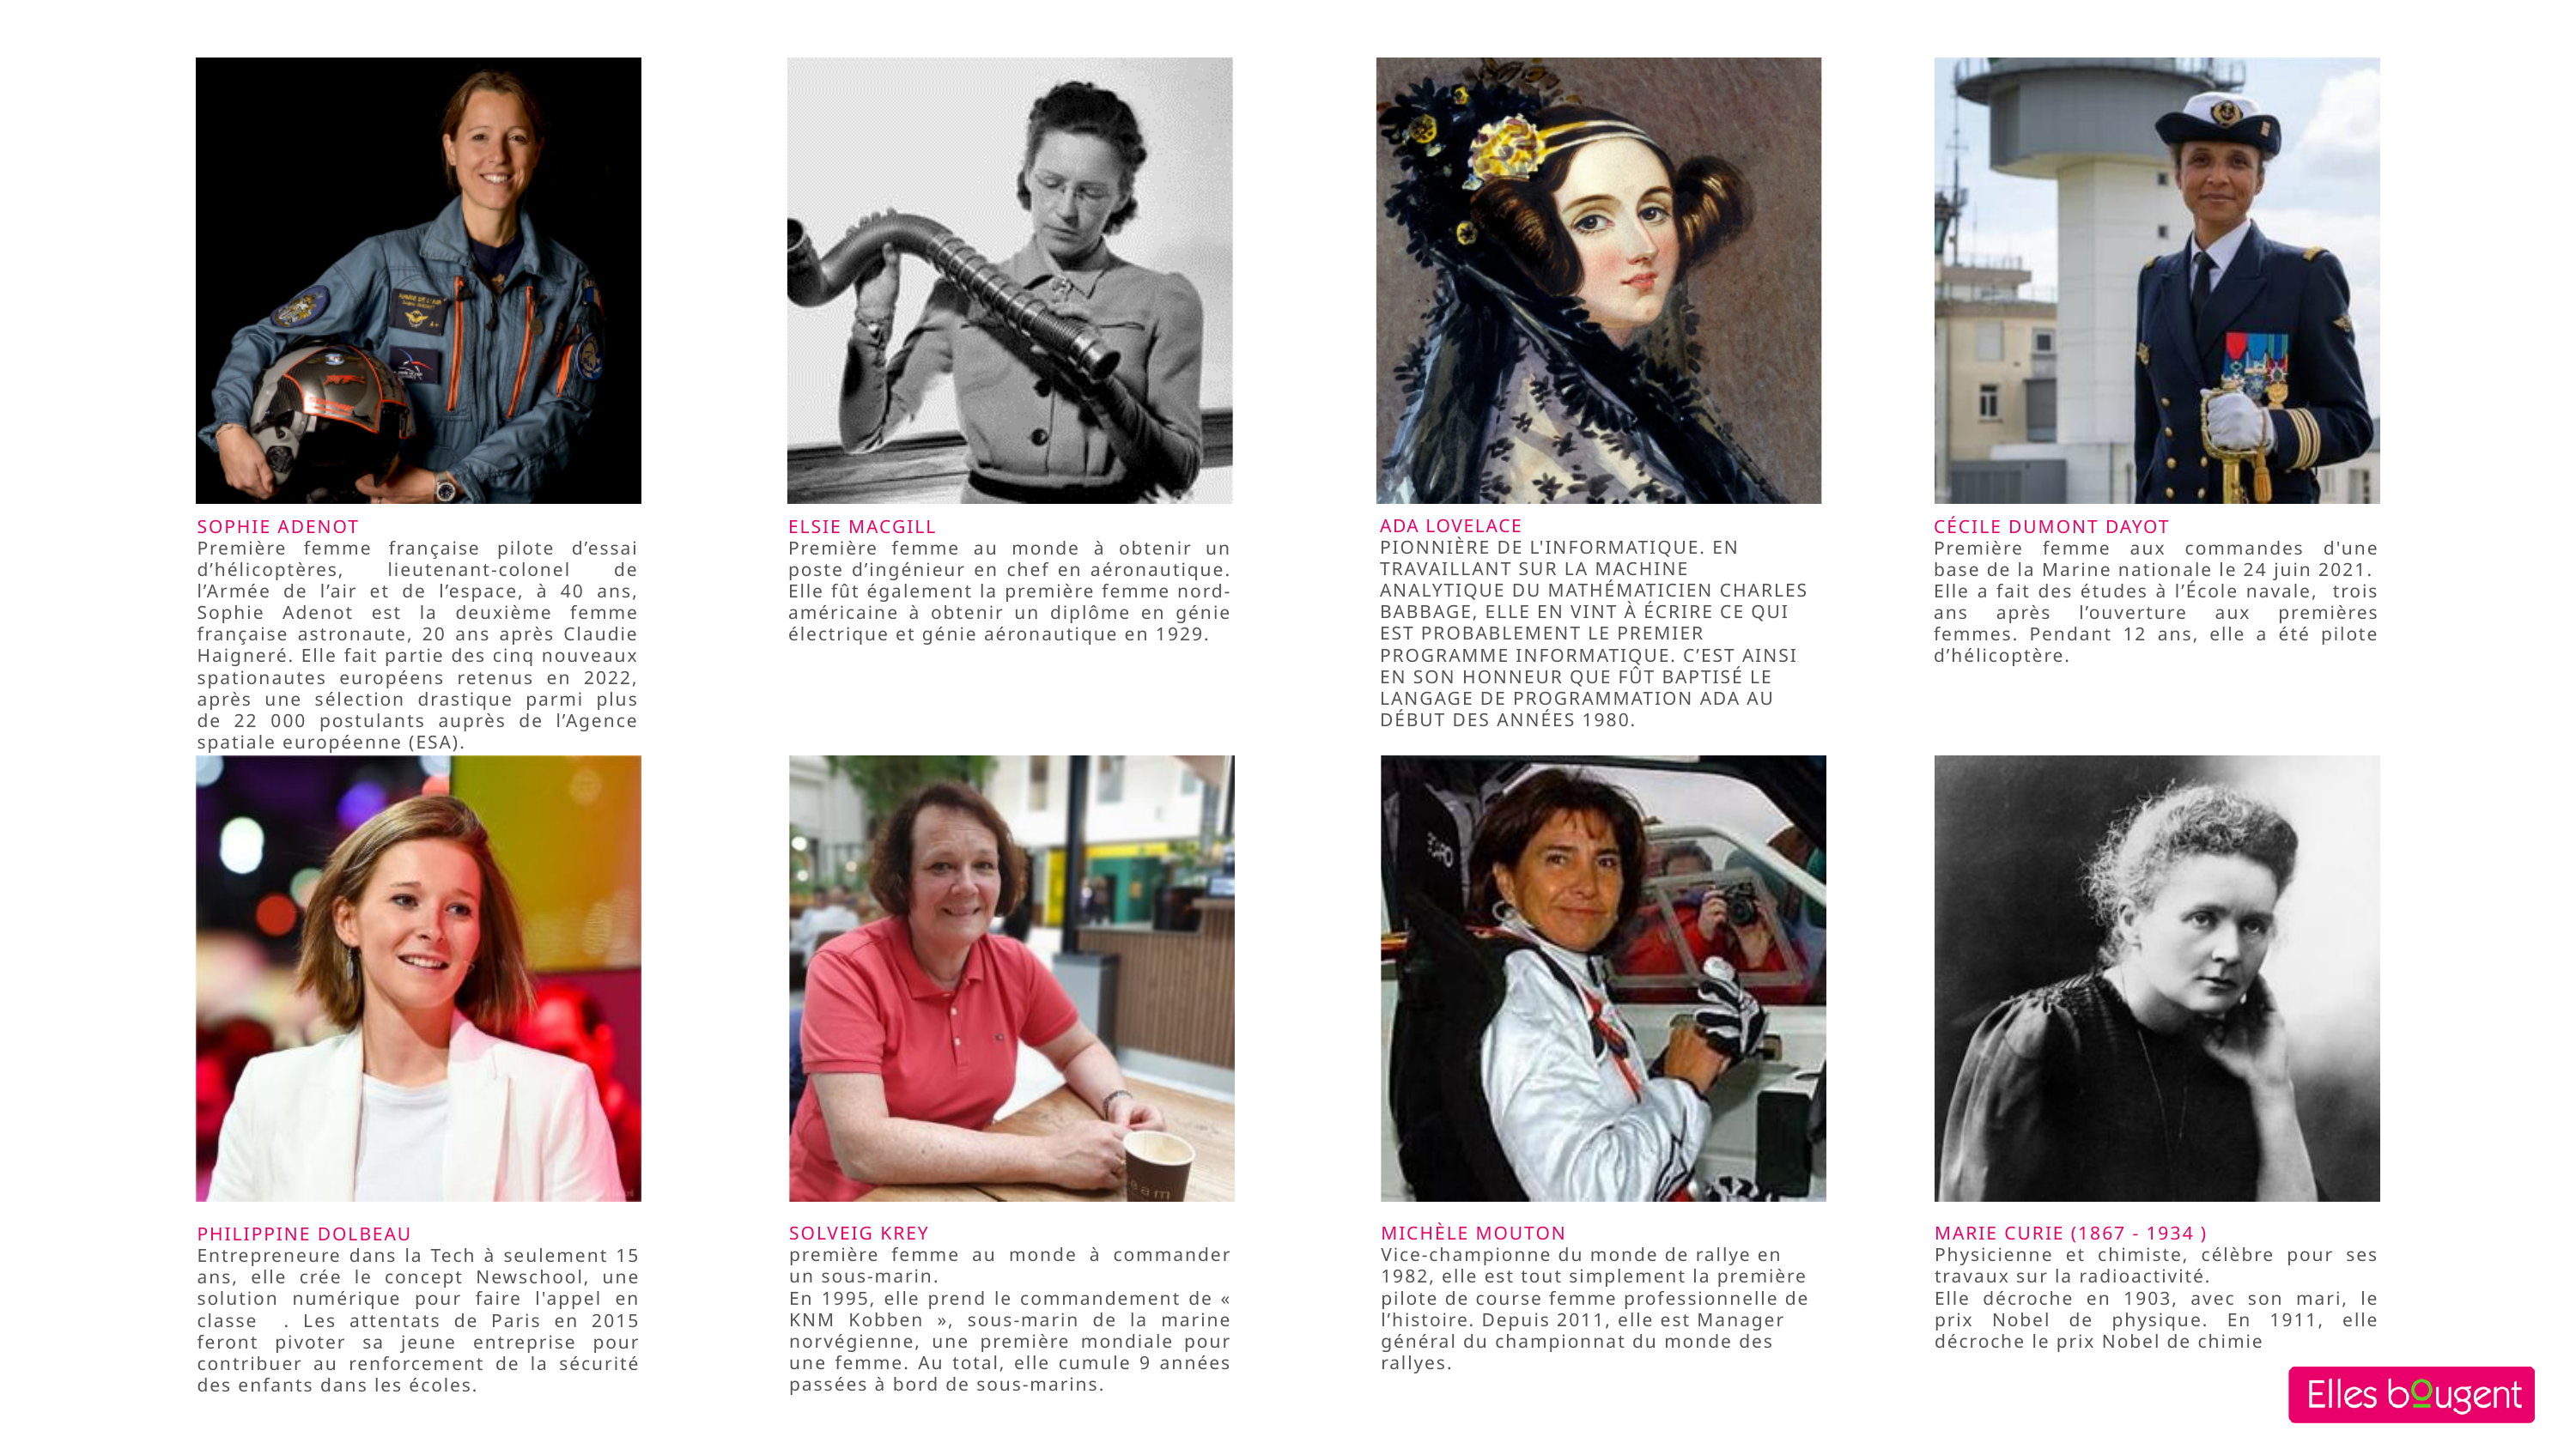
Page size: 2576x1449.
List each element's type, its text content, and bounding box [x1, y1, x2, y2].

text_box SOPHIE ADENOT Première femme française pilote d’essai d’hélicoptères, lieutenant-colonel de l’Armée de l’air et de l’espace, à 40 ans, Sophie Adenot est la deuxième femme française astronaute, 20 ans après Claudie Haigneré. Elle fait partie des cinq nouveaux spationautes européens retenus en 2022, après une sélection drastique parmi plus de 22 000 postulants auprès de l’Agence spatiale européenne (ESA). [197, 515, 641, 753]
text_box PHILIPPINE DOLBEAU Entrepreneure dans la Tech à seulement 15 ans, elle crée le concept Newschool, une solution numérique pour faire l'appel en classe . Les attentats de Paris en 2015 feront pivoter sa jeune entreprise pour contribuer au renforcement de la sécurité des enfants dans les écoles. [197, 1222, 641, 1396]
text_box SOLVEIG KREY première femme au monde à commander un sous-marin. En 1995, elle prend le commandement de « KNM Kobben », sous-marin de la marine norvégienne, une première mondiale pour une femme. Au total, elle cumule 9 années passées à bord de sous-marins. [789, 1222, 1233, 1395]
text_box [787, 58, 1233, 504]
text_box ELSIE MACGILL Première femme au monde à obtenir un poste d’ingénieur en chef en aéronautique. Elle fût également la première femme nord-américaine à obtenir un diplôme en génie électrique et génie aéronautique en 1929. [788, 515, 1233, 645]
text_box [1934, 755, 2381, 1202]
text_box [788, 755, 1236, 1202]
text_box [1376, 58, 1822, 504]
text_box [195, 58, 642, 504]
text_box MARIE CURIE (1867 - 1934 ) Physicienne et chimiste, célèbre pour ses travaux sur la radioactivité. Elle décroche en 1903, avec son mari, le prix Nobel de physique. En 1911, elle décroche le prix Nobel de chimie [1935, 1222, 2380, 1352]
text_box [195, 755, 642, 1202]
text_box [1381, 755, 1827, 1202]
text_box MICHÈLE MOUTON Vice-championne du monde de rallye en 1982, elle est tout simplement la première pilote de course femme professionnelle de l’histoire. Depuis 2011, elle est Manager général du championnat du monde des rallyes. [1381, 1222, 1826, 1373]
text_box [2288, 1367, 2535, 1423]
text_box CÉCILE DUMONT DAYOT Première femme aux commandes d'une base de la Marine nationale le 24 juin 2021. Elle a fait des études à l’École navale, trois ans après l’ouverture aux premières femmes. Pendant 12 ans, elle a été pilote d’hélicoptère. [1934, 515, 2380, 710]
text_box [1934, 58, 2381, 504]
text_box ADA LOVELACE PIONNIÈRE DE L'INFORMATIQUE. EN TRAVAILLANT SUR LA MACHINE ANALYTIQUE DU MATHÉMATICIEN CHARLES BABBAGE, ELLE EN VINT À ÉCRIRE CE QUI EST PROBABLEMENT LE PREMIER PROGRAMME INFORMATIQUE. C’EST AINSI EN SON HONNEUR QUE FÛT BAPTISÉ LE LANGAGE DE PROGRAMMATION ADA AU DÉBUT DES ANNÉES 1980. [1380, 518, 1822, 752]
